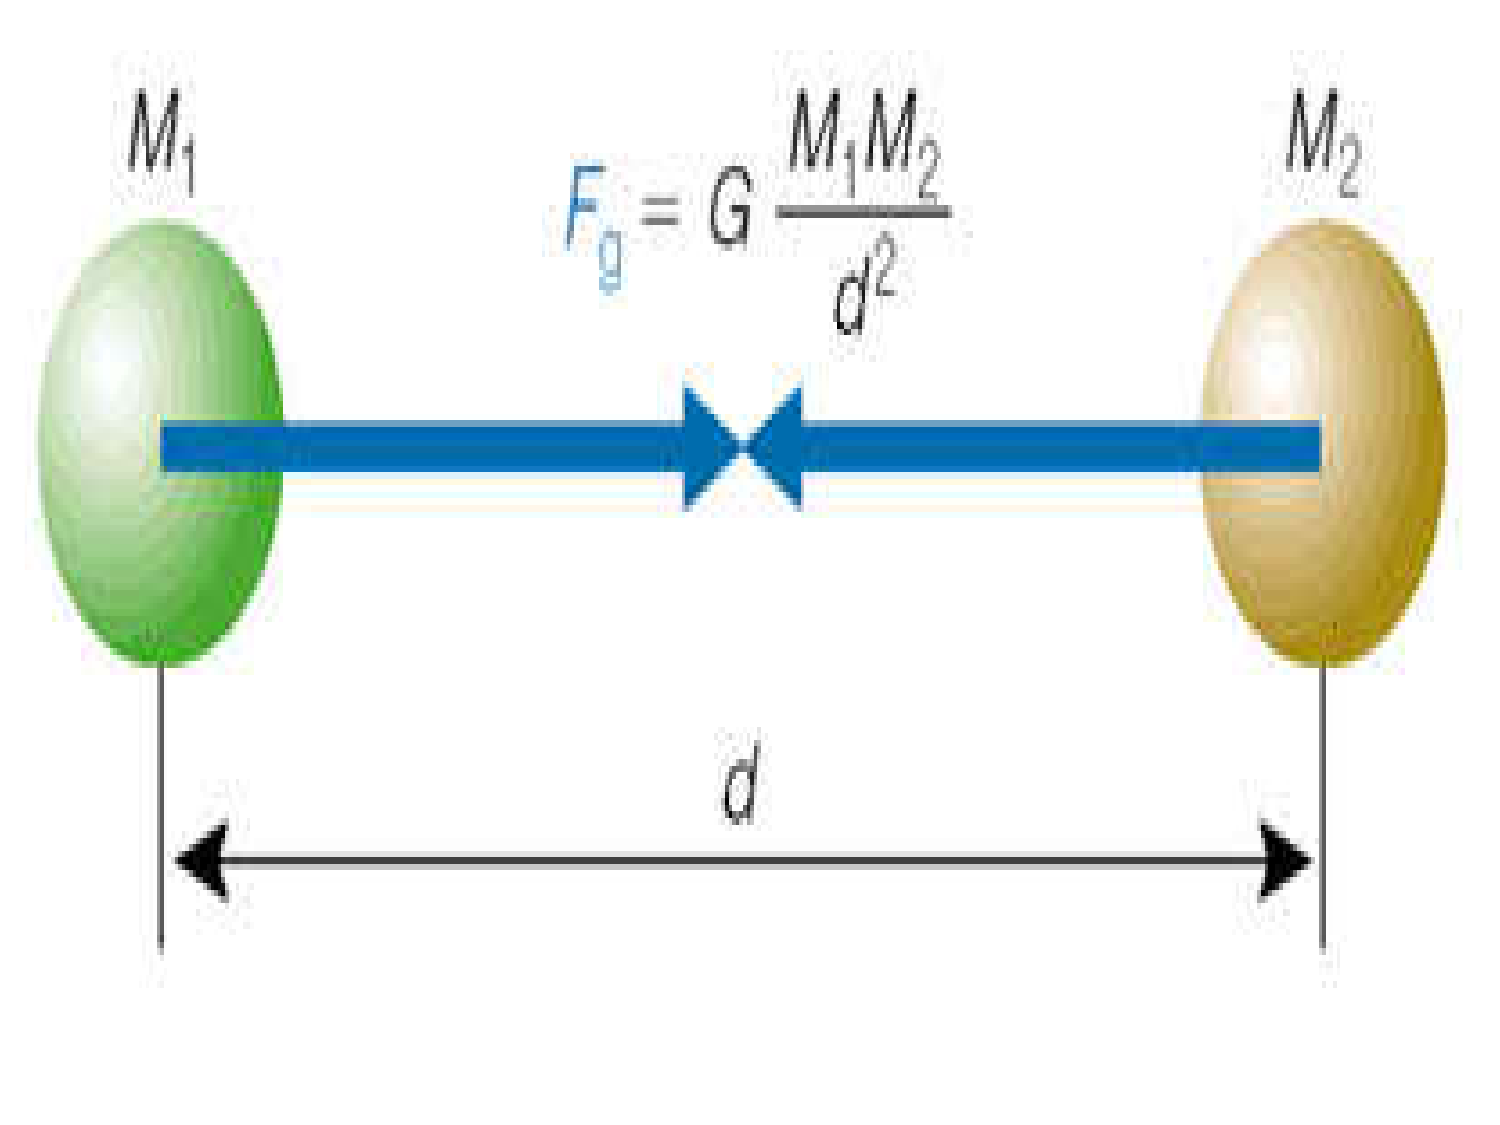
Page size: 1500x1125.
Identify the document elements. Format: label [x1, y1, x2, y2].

picture [24, 49, 1463, 988]
